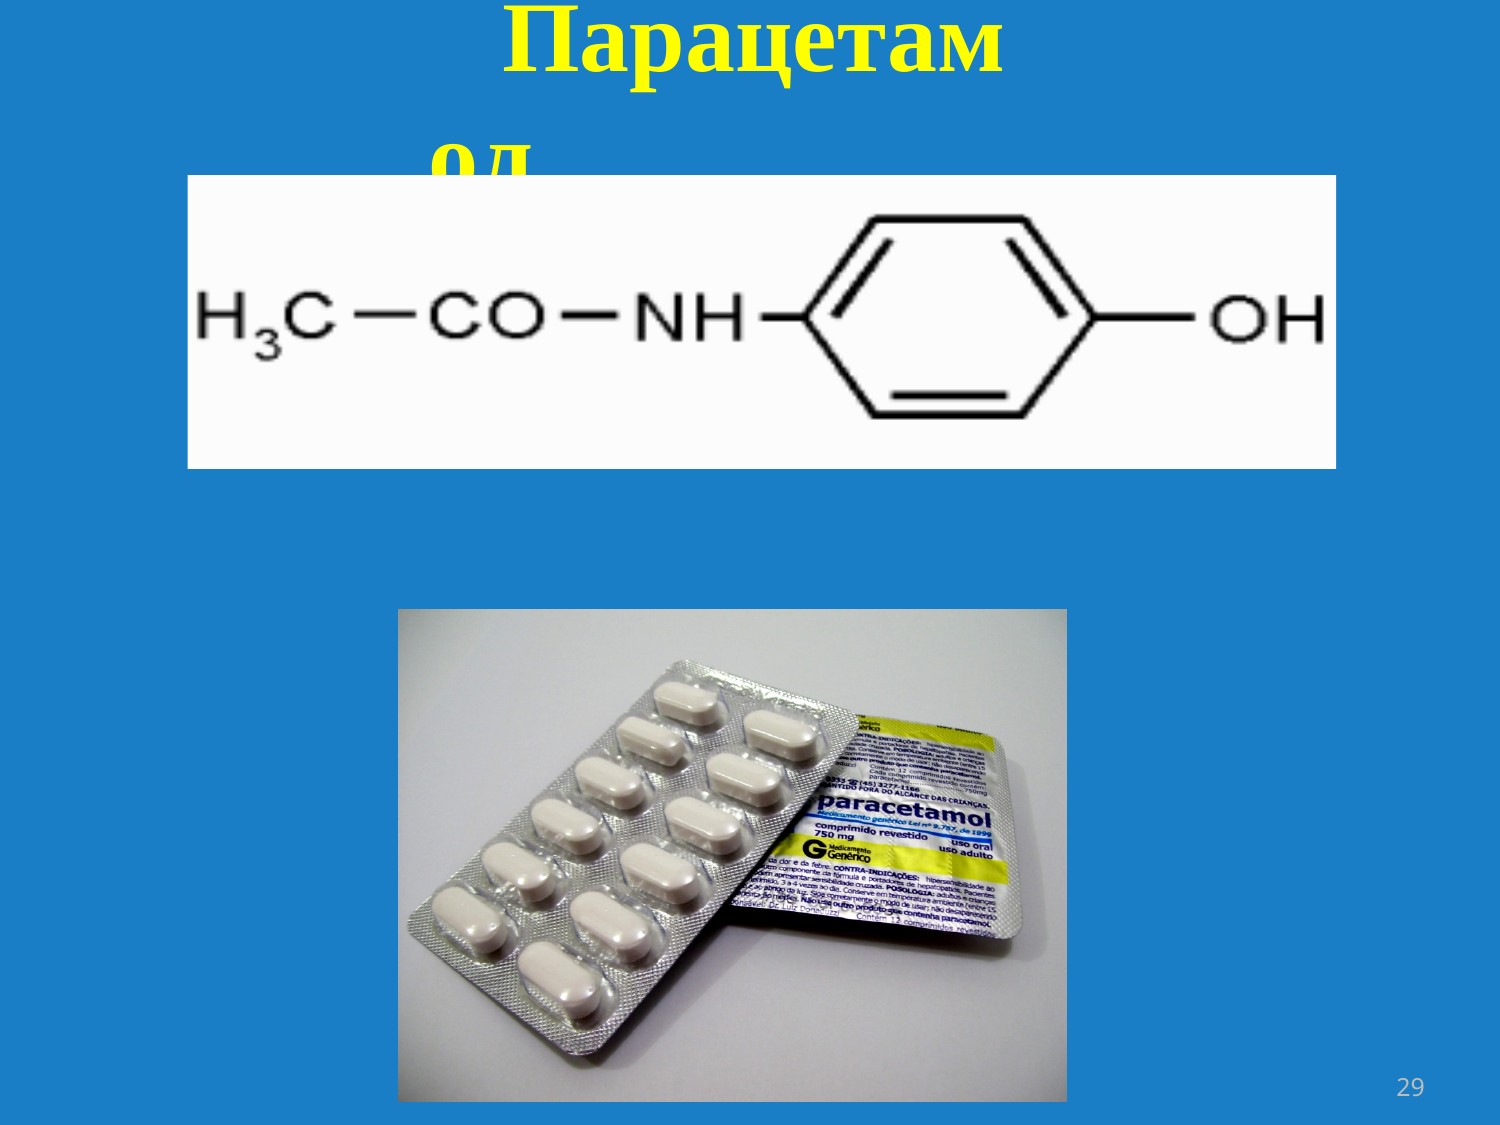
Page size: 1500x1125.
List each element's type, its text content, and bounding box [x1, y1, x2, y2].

slide_number 29 [1299, 1052, 1425, 1113]
picture [398, 609, 1067, 1102]
picture [187, 175, 1337, 469]
text_box Парацетамол [413, 24, 1051, 159]
